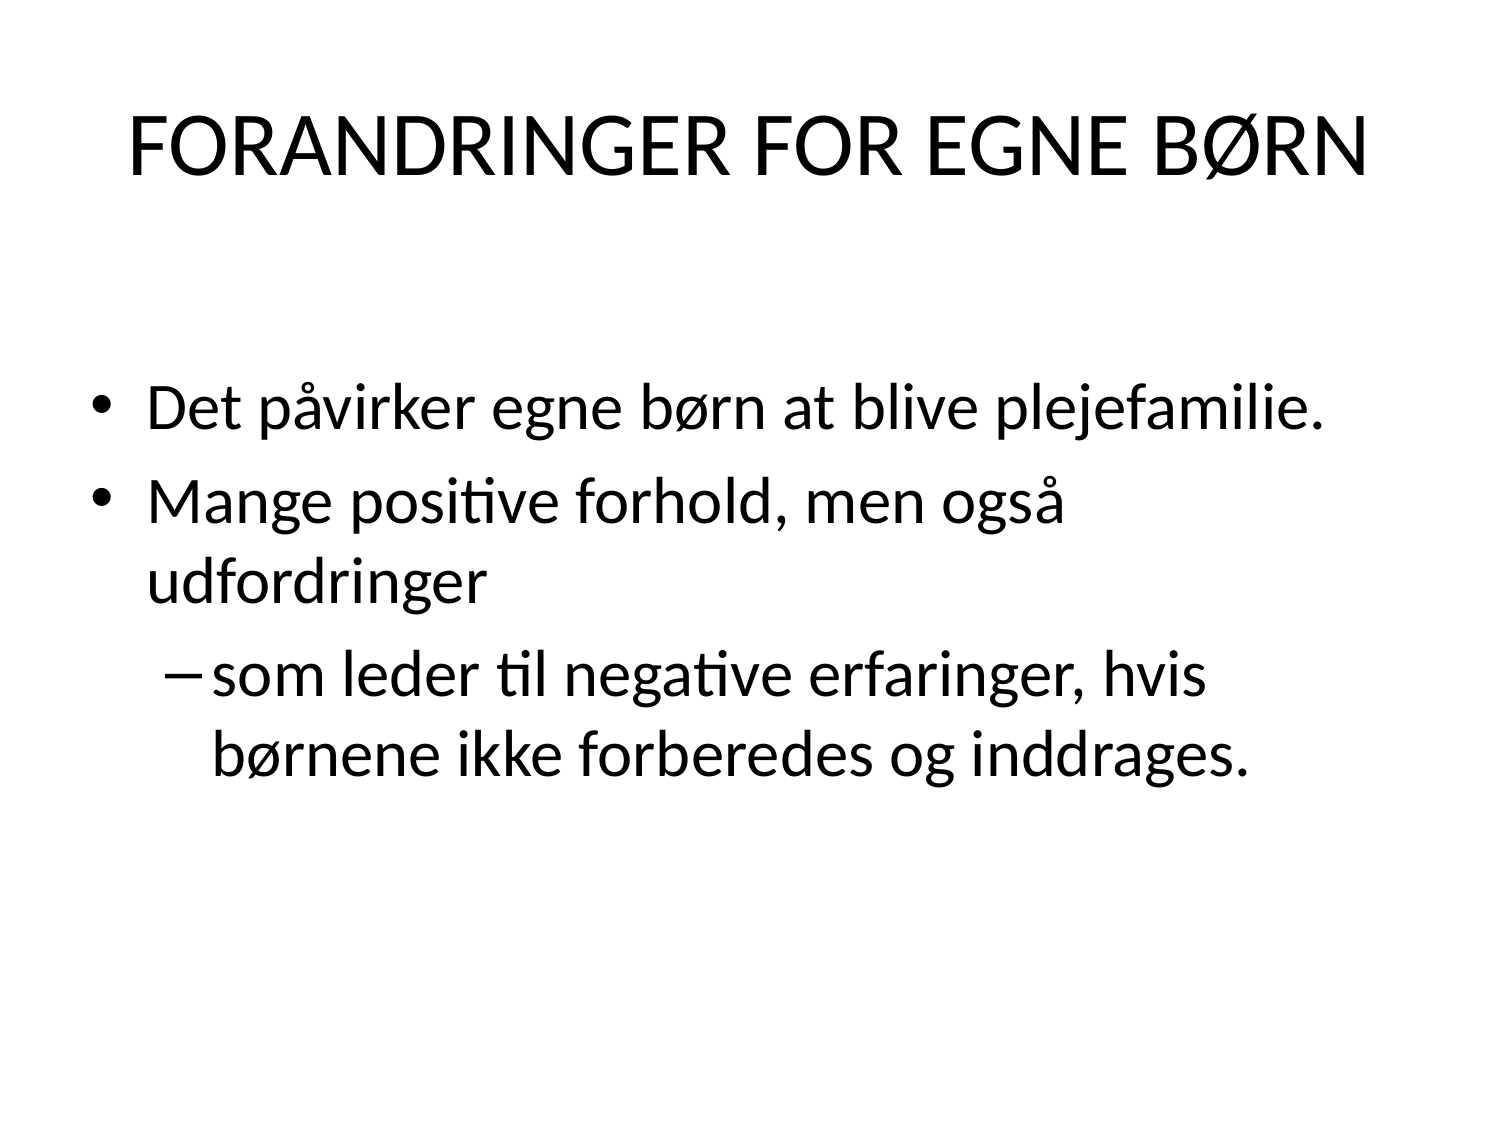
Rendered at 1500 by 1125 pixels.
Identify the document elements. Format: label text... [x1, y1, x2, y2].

list Det påvirker egne børn at blive plejefamilie. Mange positive forhold, men også udfordringer som leder til negative erfaringer, hvis børnene ikke forberedes og inddrages. [75, 262, 1425, 1005]
title FORANDRINGER FOR EGNE BØRN [75, 45, 1425, 233]
